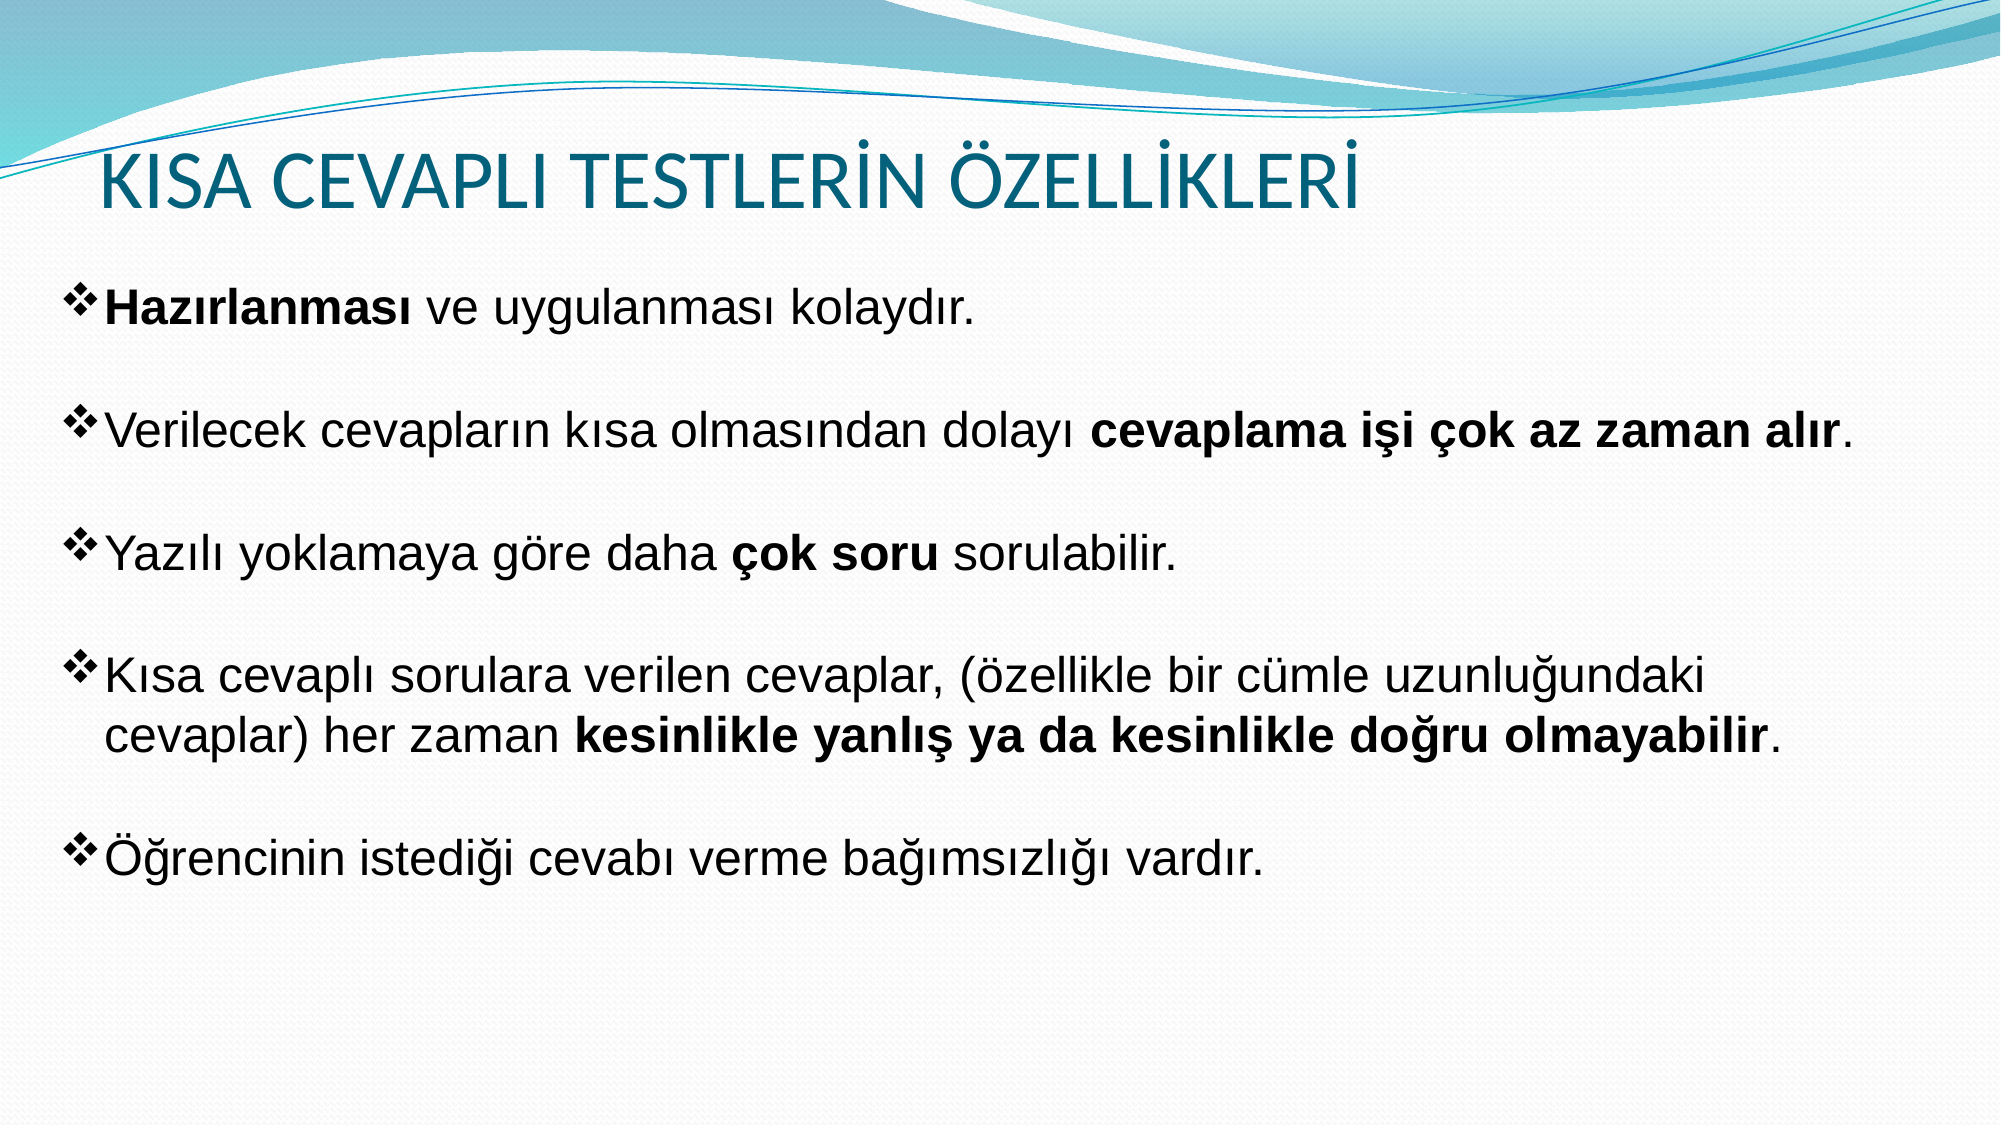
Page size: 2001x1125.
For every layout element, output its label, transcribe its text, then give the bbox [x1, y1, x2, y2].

list Hazırlanması ve uygulanması kolaydır. Verilecek cevapların kısa olmasından dolayı cevaplama işi çok az zaman alır. Yazılı yoklamaya göre daha çok soru sorulabilir. Kısa cevaplı sorulara verilen cevaplar, (özellikle bir cümle uzunluğundaki cevaplar) her zaman kesinlikle yanlış ya da kesinlikle doğru olmayabilir. Öğrencinin istediği cevabı verme bağımsızlığı vardır. [44, 267, 1900, 1038]
title KISA CEVAPLI TESTLERİN ÖZELLİKLERİ [99, 115, 1900, 225]
